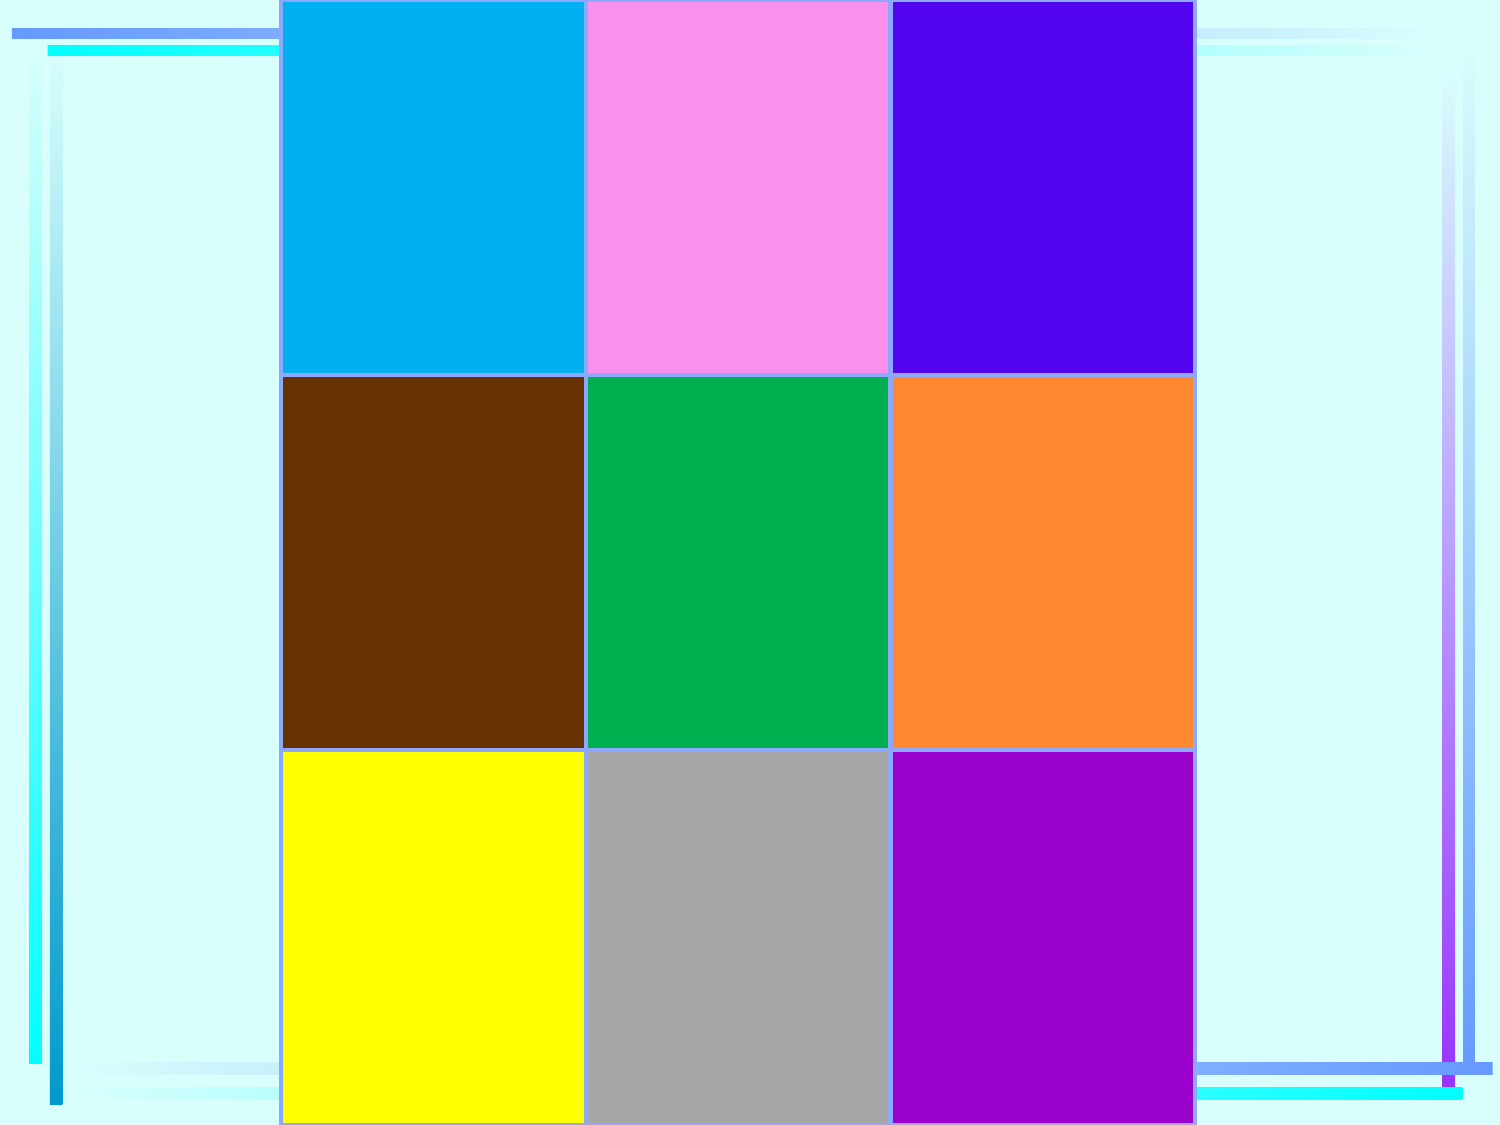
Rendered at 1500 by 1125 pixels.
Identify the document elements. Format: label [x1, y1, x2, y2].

text_box [889, 0, 1197, 377]
text_box [1188, 377, 1197, 748]
text_box [1188, 748, 1197, 1125]
text_box [280, 3, 1184, 1125]
